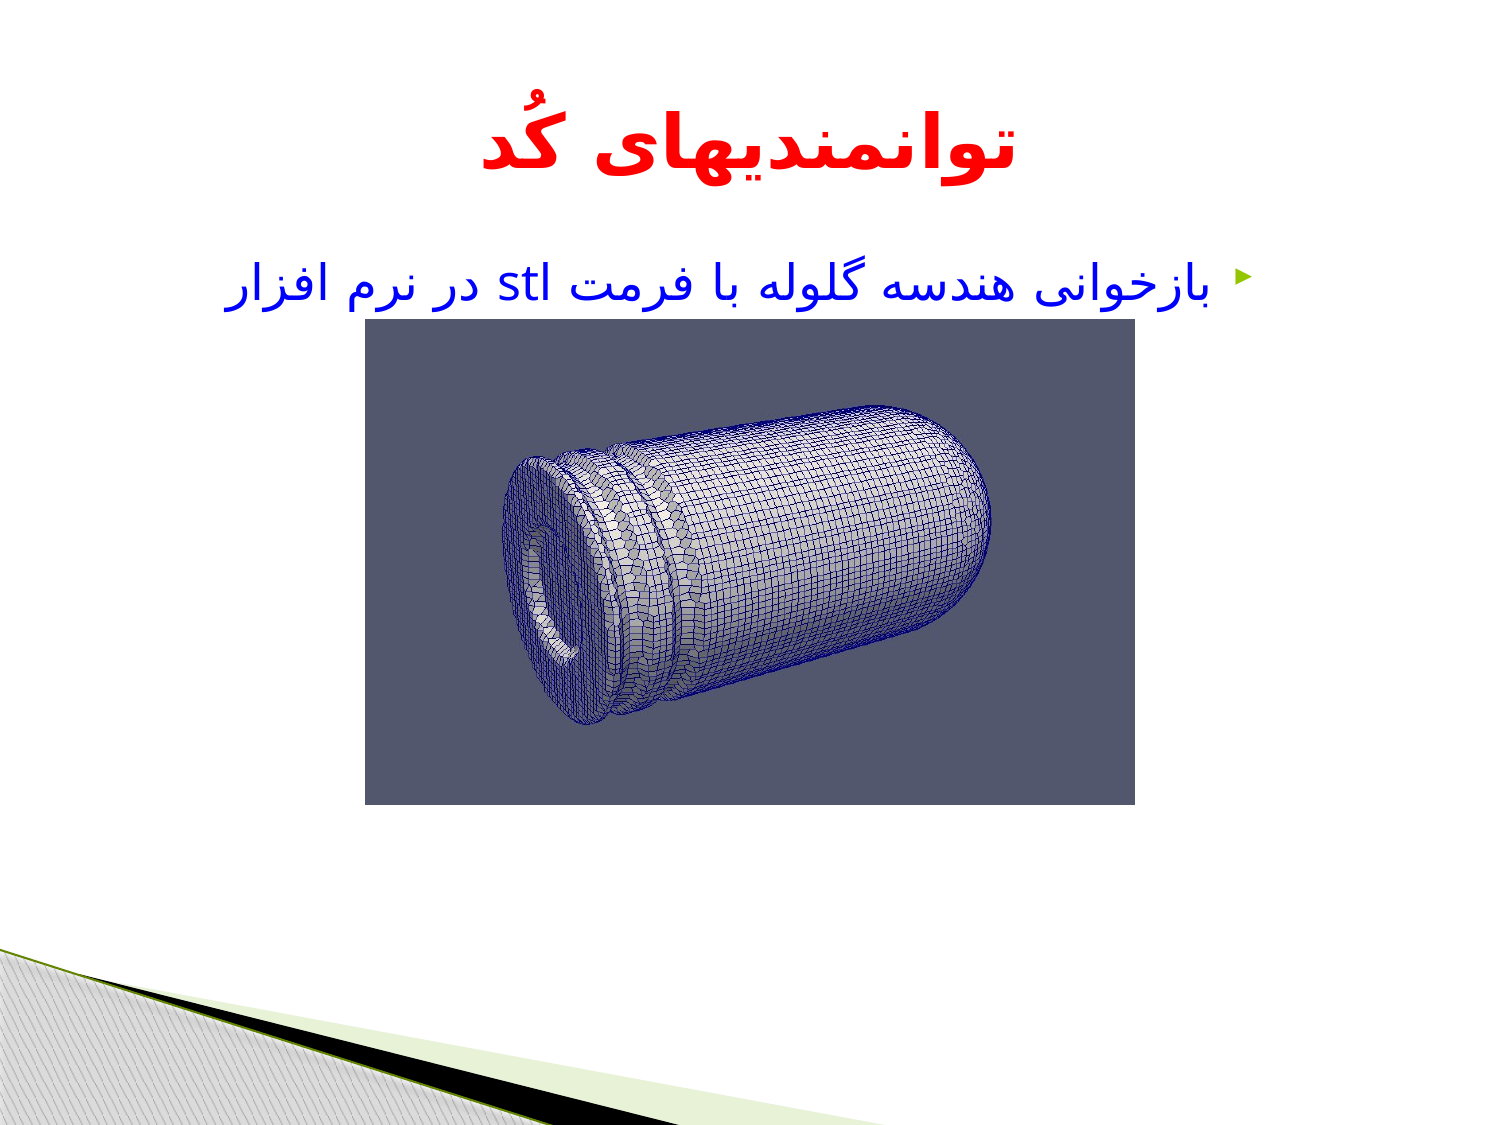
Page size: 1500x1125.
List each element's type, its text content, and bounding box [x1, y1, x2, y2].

list بازخوانی هندسه گلوله با فرمت stl در نرم افزار [75, 243, 1425, 986]
title توانمندیهای کُد [75, 45, 1425, 233]
picture [365, 319, 1135, 806]
